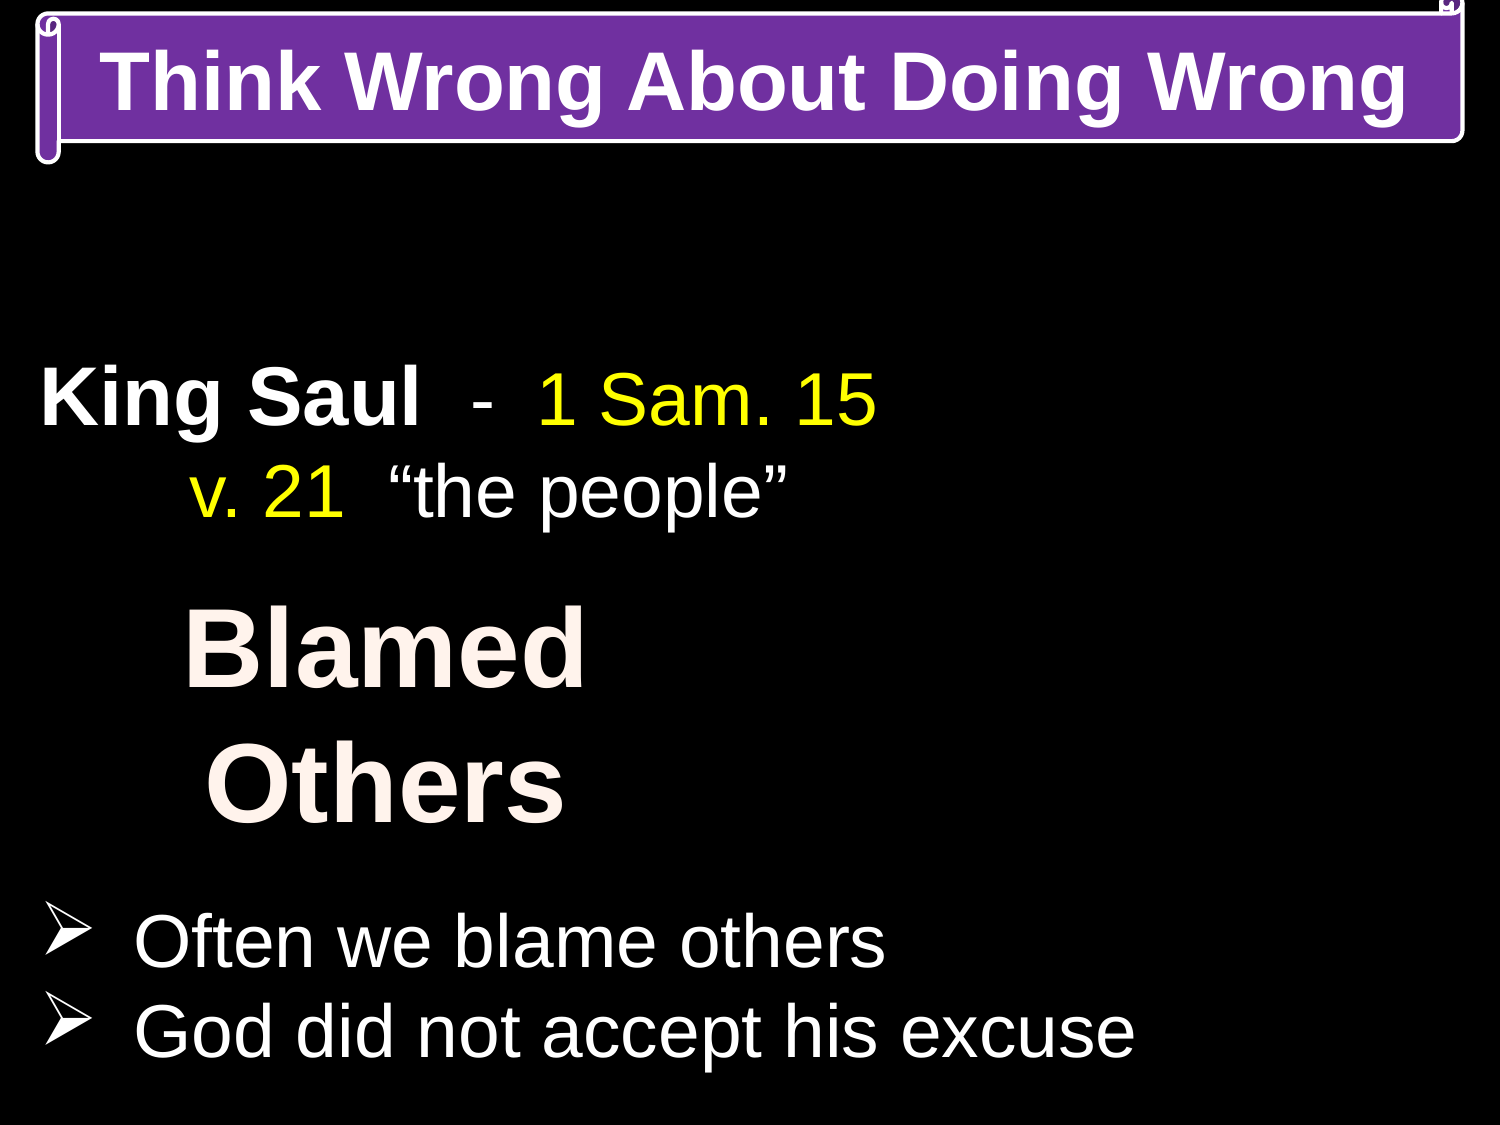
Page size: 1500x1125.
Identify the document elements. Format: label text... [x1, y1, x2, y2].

text_box King Saul - 1 Sam. 15 v. 21 “the people” Often we blame others God did not accept his excuse [24, 335, 1463, 1080]
text_box Blamed Others [167, 567, 604, 853]
text_box Think Wrong About Doing Wrong [35, 0, 1465, 165]
